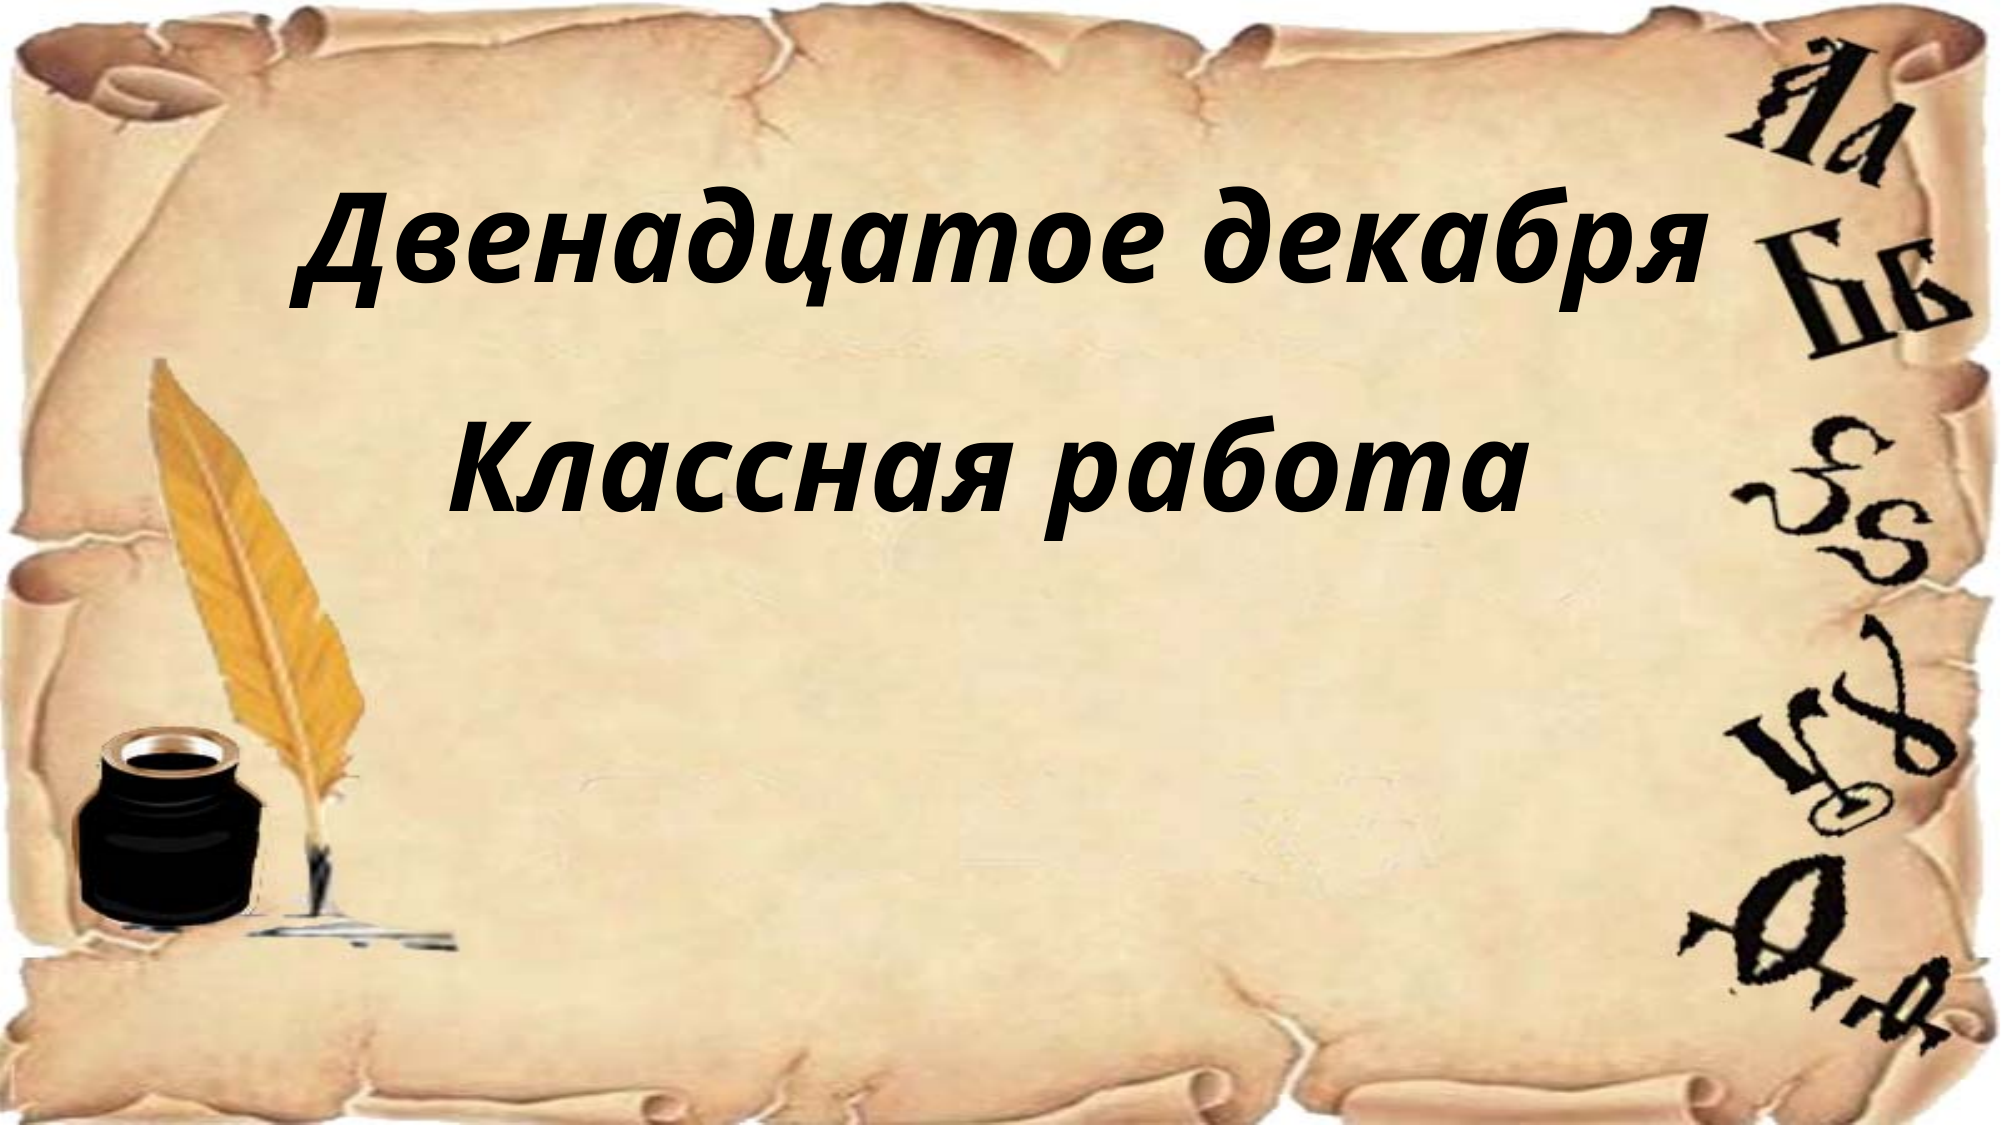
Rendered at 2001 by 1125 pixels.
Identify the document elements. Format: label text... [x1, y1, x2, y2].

subtitle Классная работа [247, 396, 1732, 576]
title Двенадцатое декабря [249, 184, 1764, 317]
picture [0, 0, 2001, 1125]
